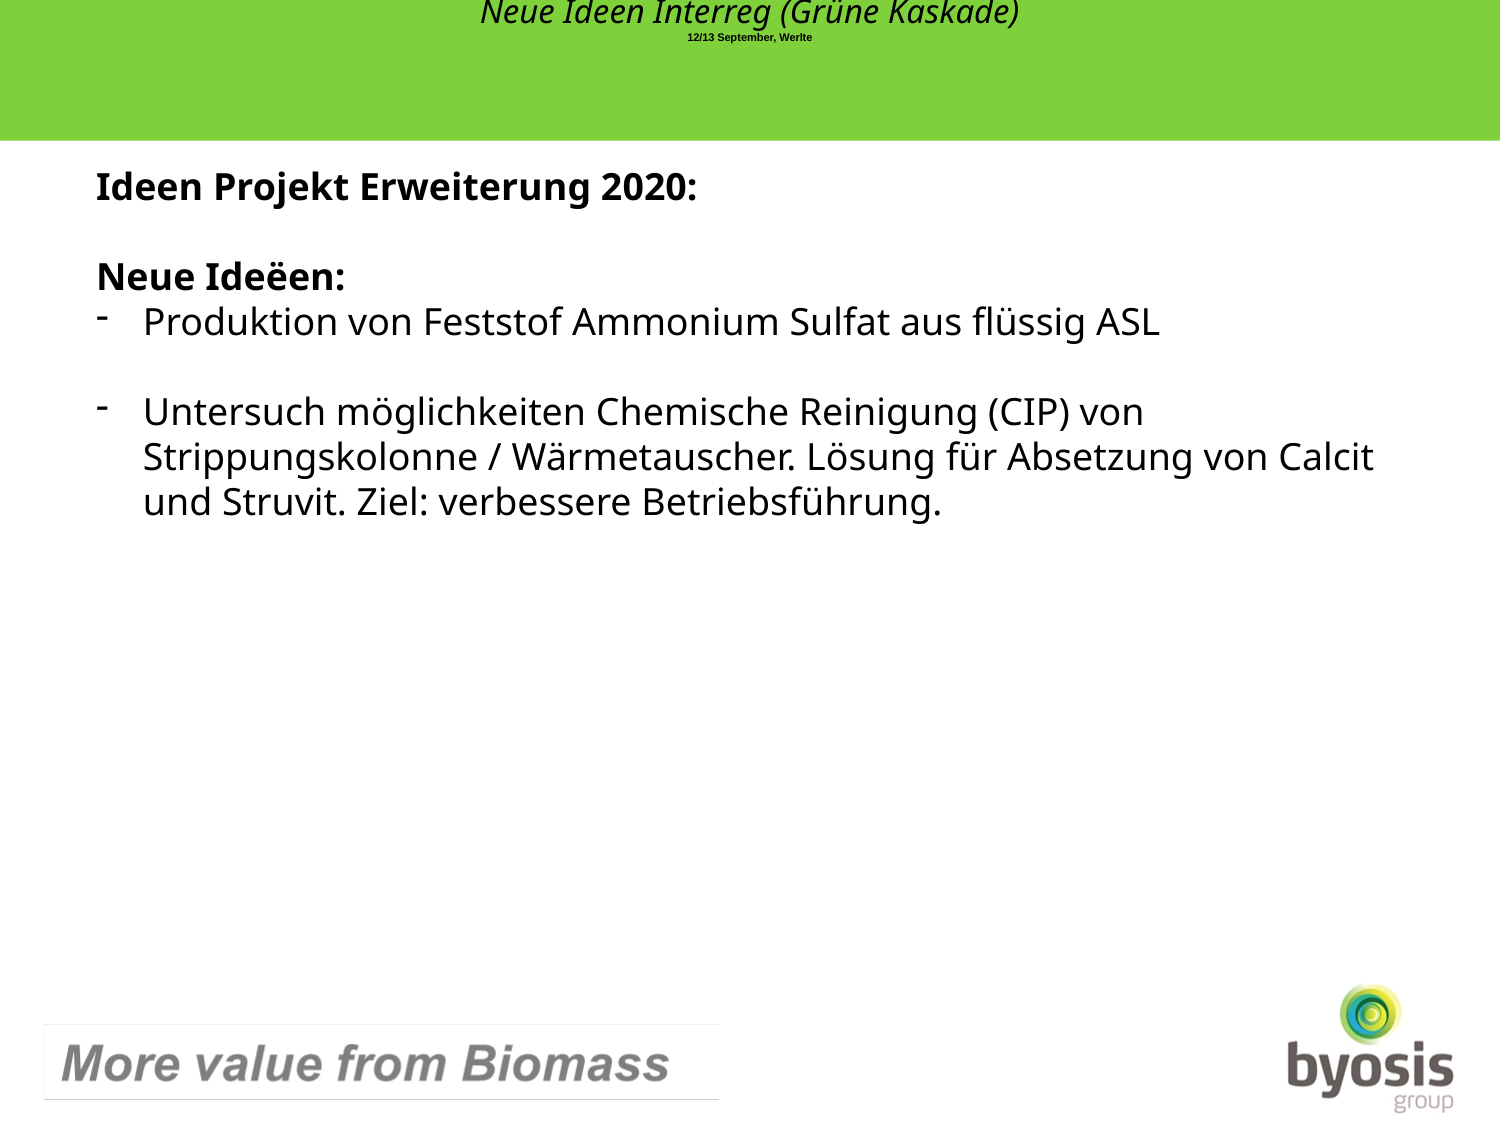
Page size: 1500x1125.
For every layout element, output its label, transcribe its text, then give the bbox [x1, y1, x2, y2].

picture [0, 973, 1500, 1125]
title Neue Ideen Interreg (Grüne Kaskade) 12/13 September, Werlte [0, 0, 1500, 142]
text_box Ideen Projekt Erweiterung 2020: Neue Ideëen: Produktion von Feststof Ammonium Sulfat aus flüssig ASL Untersuch möglichkeiten Chemische Reinigung (CIP) von Strippungskolonne / Wärmetauscher. Lösung für Absetzung von Calcit und Struvit. Ziel: verbessere Betriebsführung. [88, 155, 1412, 621]
